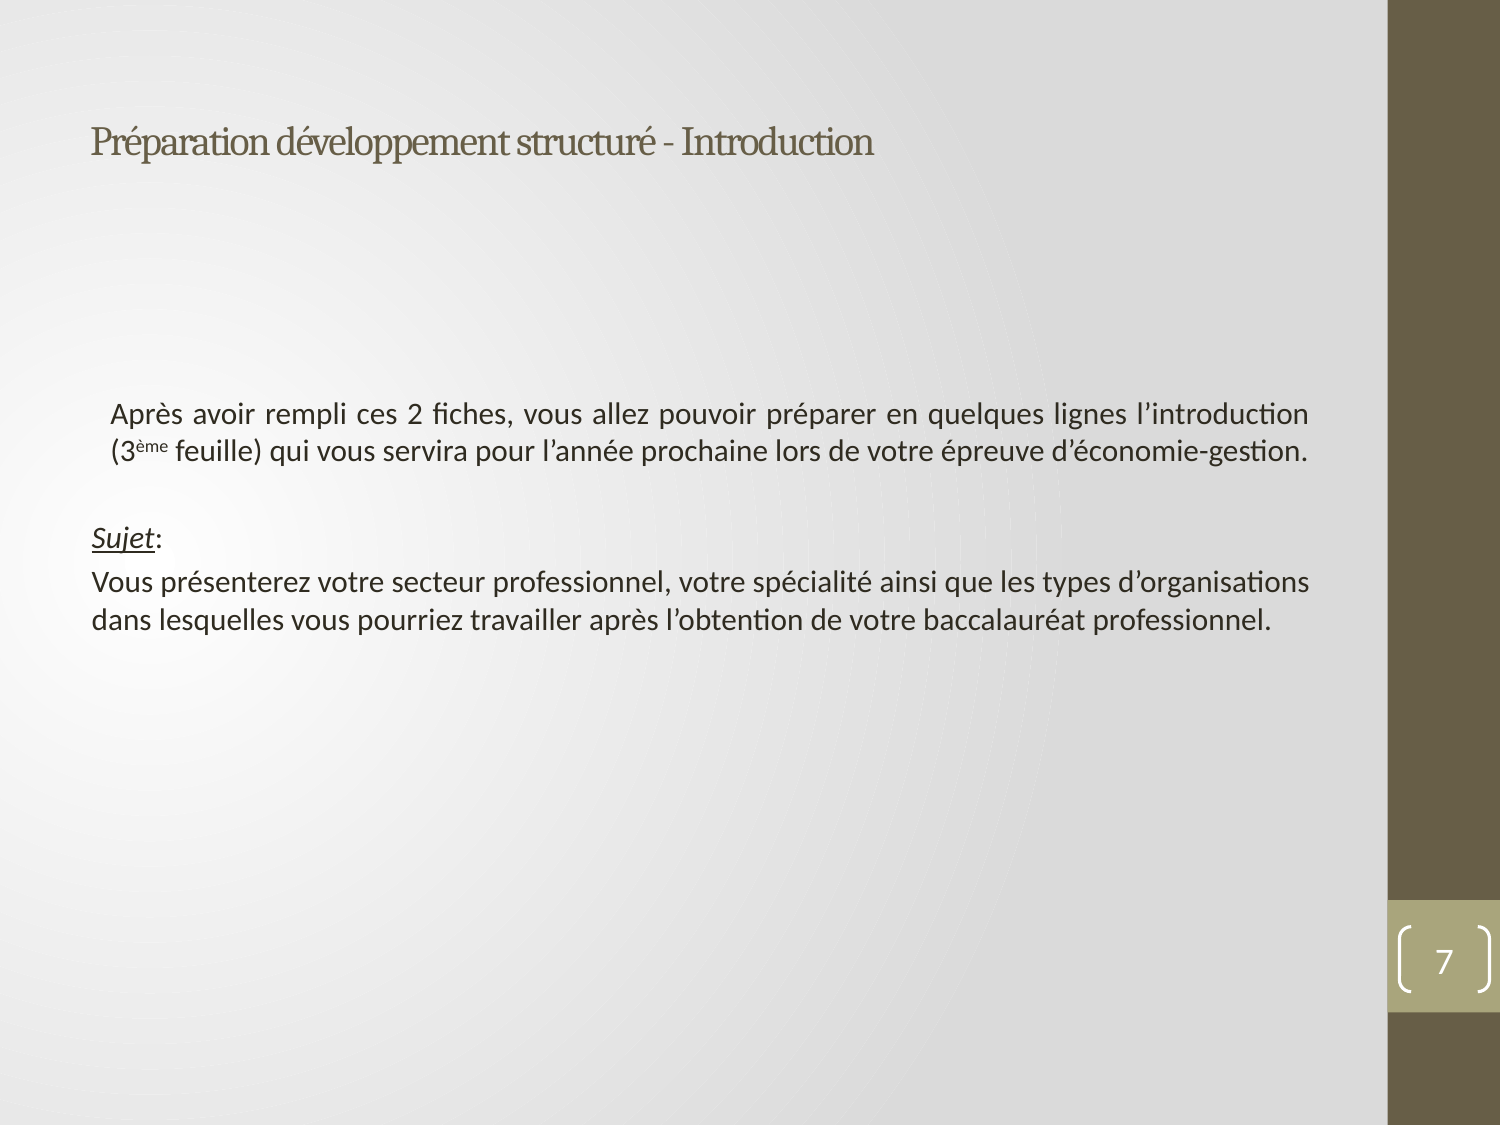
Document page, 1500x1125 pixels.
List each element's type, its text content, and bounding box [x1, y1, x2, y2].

list Après avoir rempli ces 2 fiches, vous allez pouvoir préparer en quelques lignes l’introduction (3ème feuille) qui vous servira pour l’année prochaine lors de votre épreuve d’économie-gestion. Sujet: Vous présenterez votre secteur professionnel, votre spécialité ainsi que les types d’organisations dans lesquelles vous pourriez travailler après l’obtention de votre baccalauréat professionnel. [76, 385, 1327, 906]
title Préparation développement structuré - Introduction [75, 45, 1325, 233]
slide_number 7 [1397, 925, 1492, 994]
